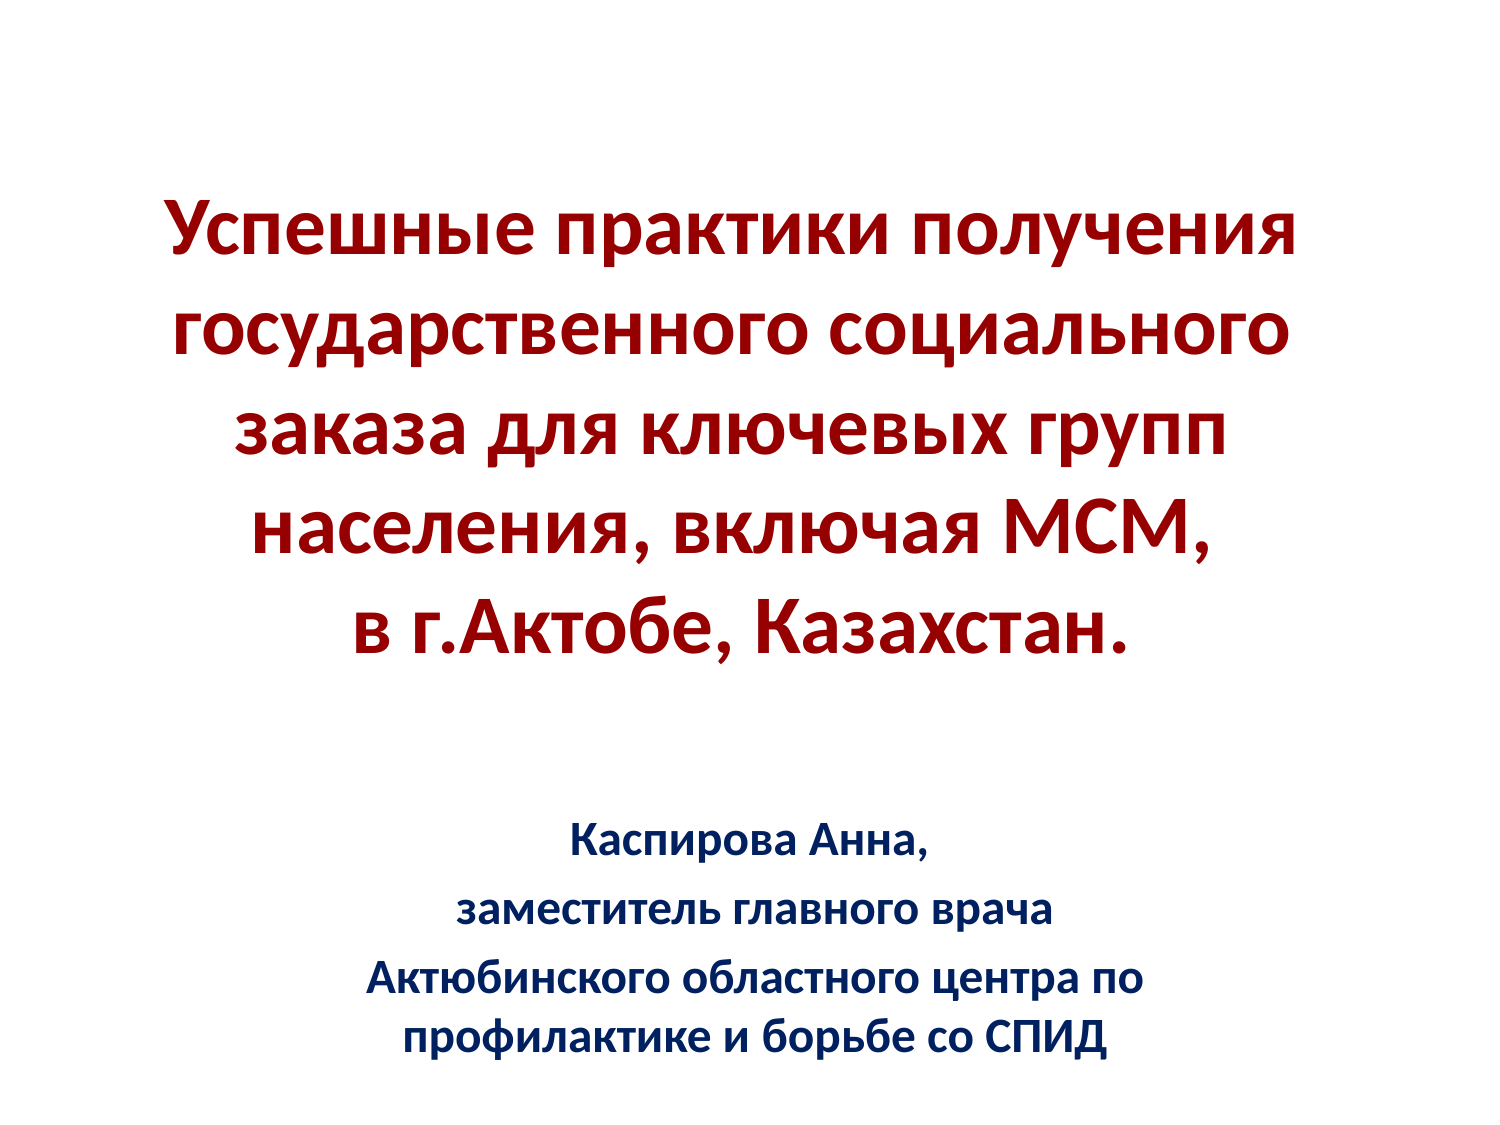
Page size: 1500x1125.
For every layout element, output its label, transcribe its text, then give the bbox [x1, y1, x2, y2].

title Успешные практики получения государственного социального заказа для ключевых групп населения, включая МСМ, в г.Актобе, Казахстан. [76, 113, 1388, 728]
subtitle Каспирова Анна, заместитель главного врача Актюбинского областного центра по профилактике и борьбе со СПИД [218, 798, 1293, 1071]
